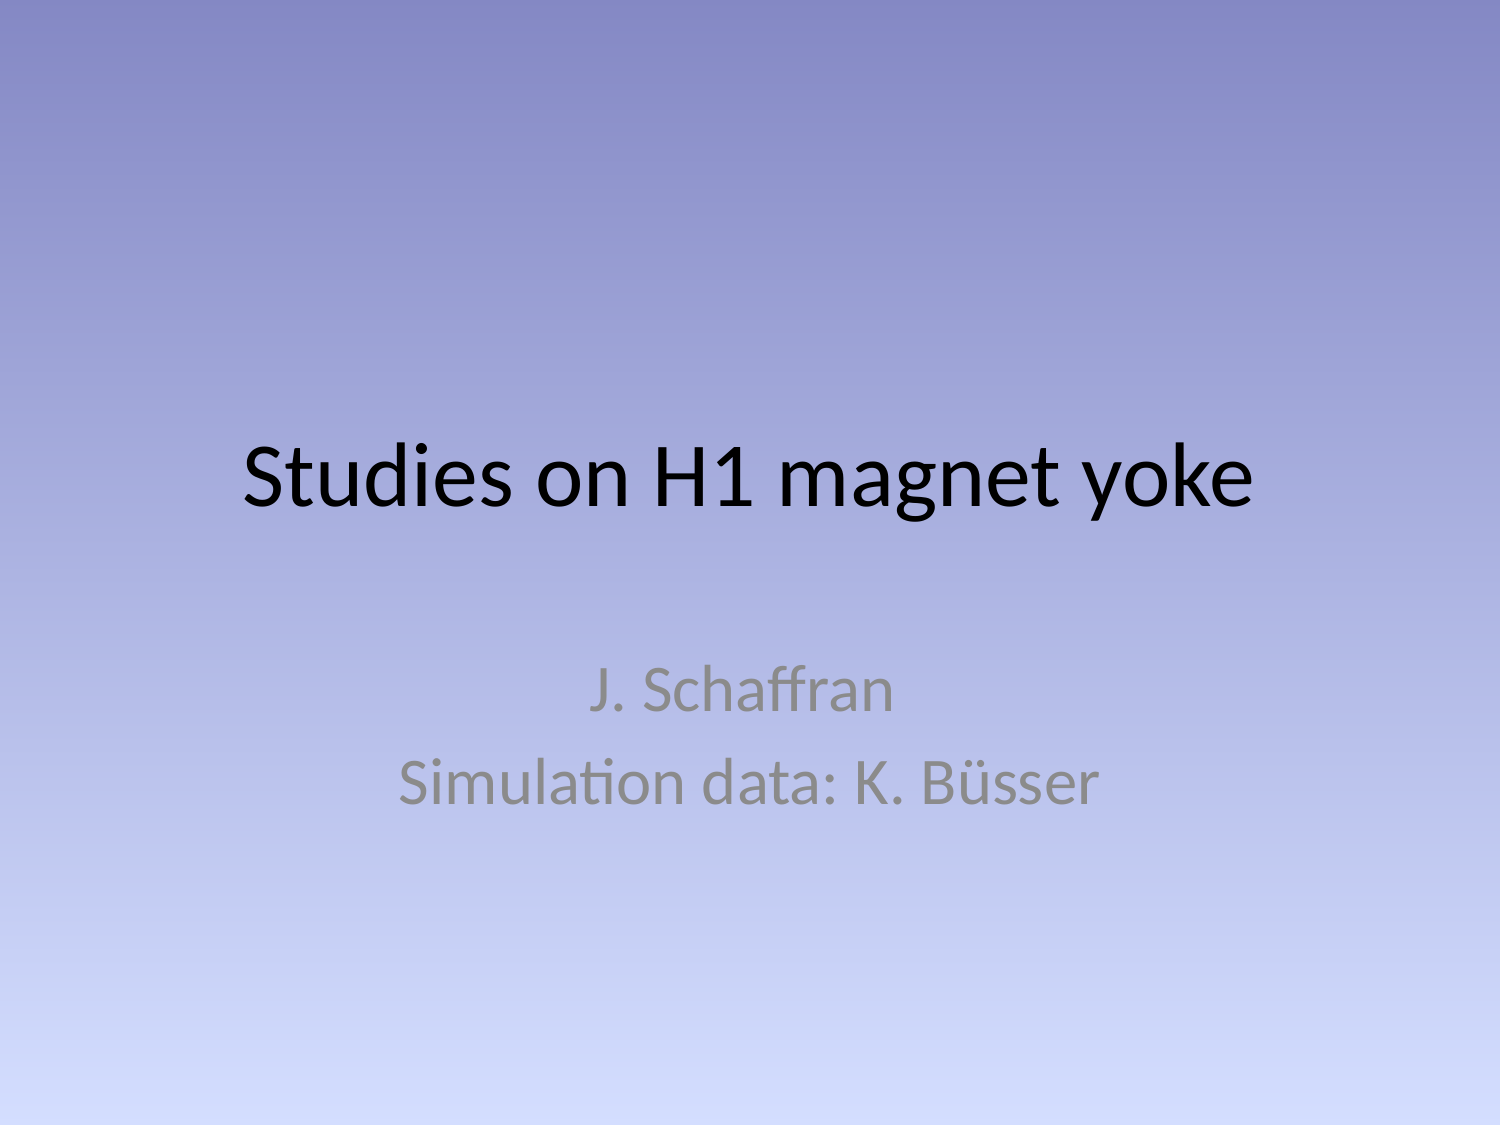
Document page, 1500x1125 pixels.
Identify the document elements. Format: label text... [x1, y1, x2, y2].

title Studies on H1 magnet yoke [112, 349, 1388, 591]
subtitle J. Schaffran Simulation data: K. Büsser [225, 637, 1275, 925]
